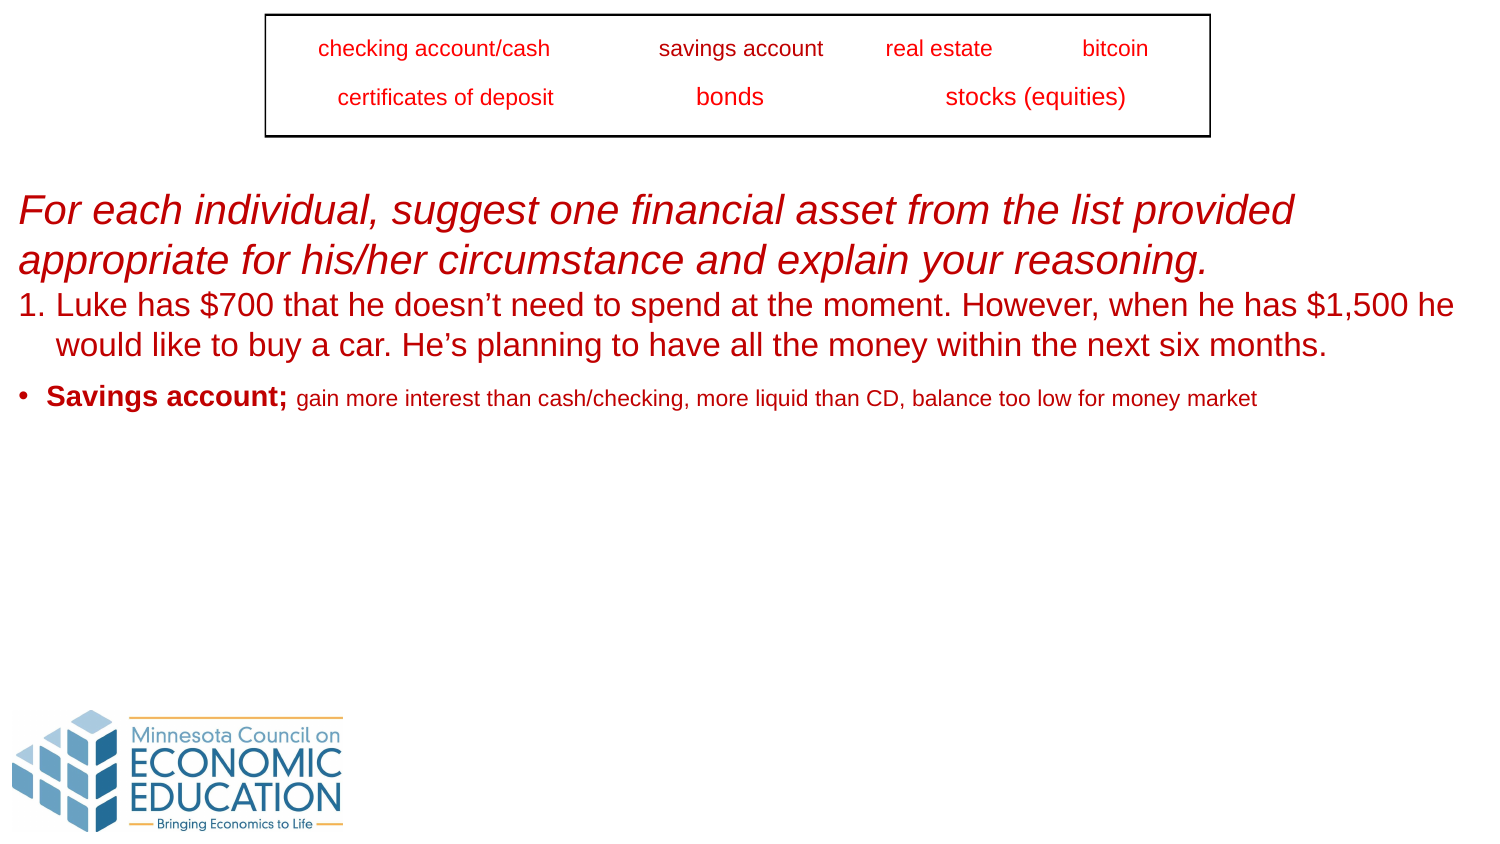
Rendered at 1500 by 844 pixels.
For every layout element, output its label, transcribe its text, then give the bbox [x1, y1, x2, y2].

picture [12, 710, 343, 832]
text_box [264, 13, 1212, 138]
text_box For each individual, suggest one financial asset from the list provided appropriate for his/her circumstance and explain your reasoning. Luke has $700 that he doesn’t need to spend at the moment. However, when he has $1,500 he would like to buy a car. He’s planning to have all the money within the next six months. Savings account; gain more interest than cash/checking, more liquid than CD, balance too low for money market [3, 82, 1500, 478]
